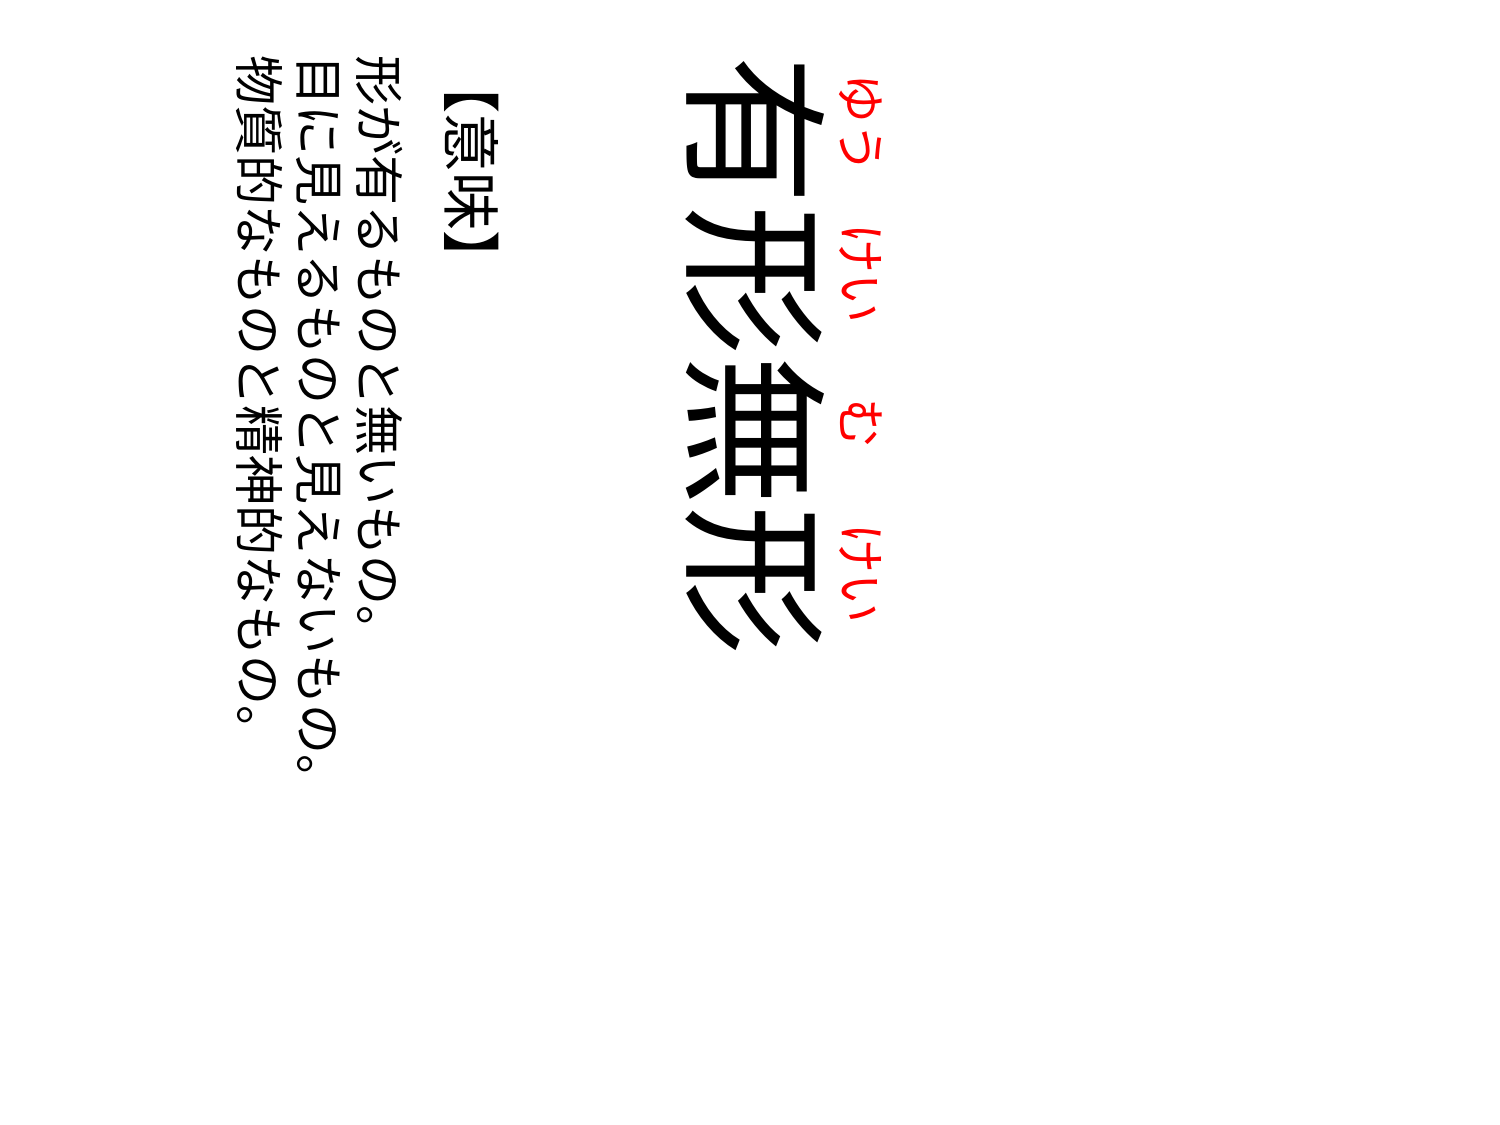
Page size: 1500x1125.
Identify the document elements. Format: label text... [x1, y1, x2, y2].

text_box 【意味】 [427, 40, 519, 1125]
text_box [808, 34, 900, 663]
text_box 有形無形 [643, 40, 857, 1104]
text_box 形が有るものと無いもの。 目に見えるものと見えないもの。 物質的なものと精神的なもの。 [0, 40, 419, 1125]
